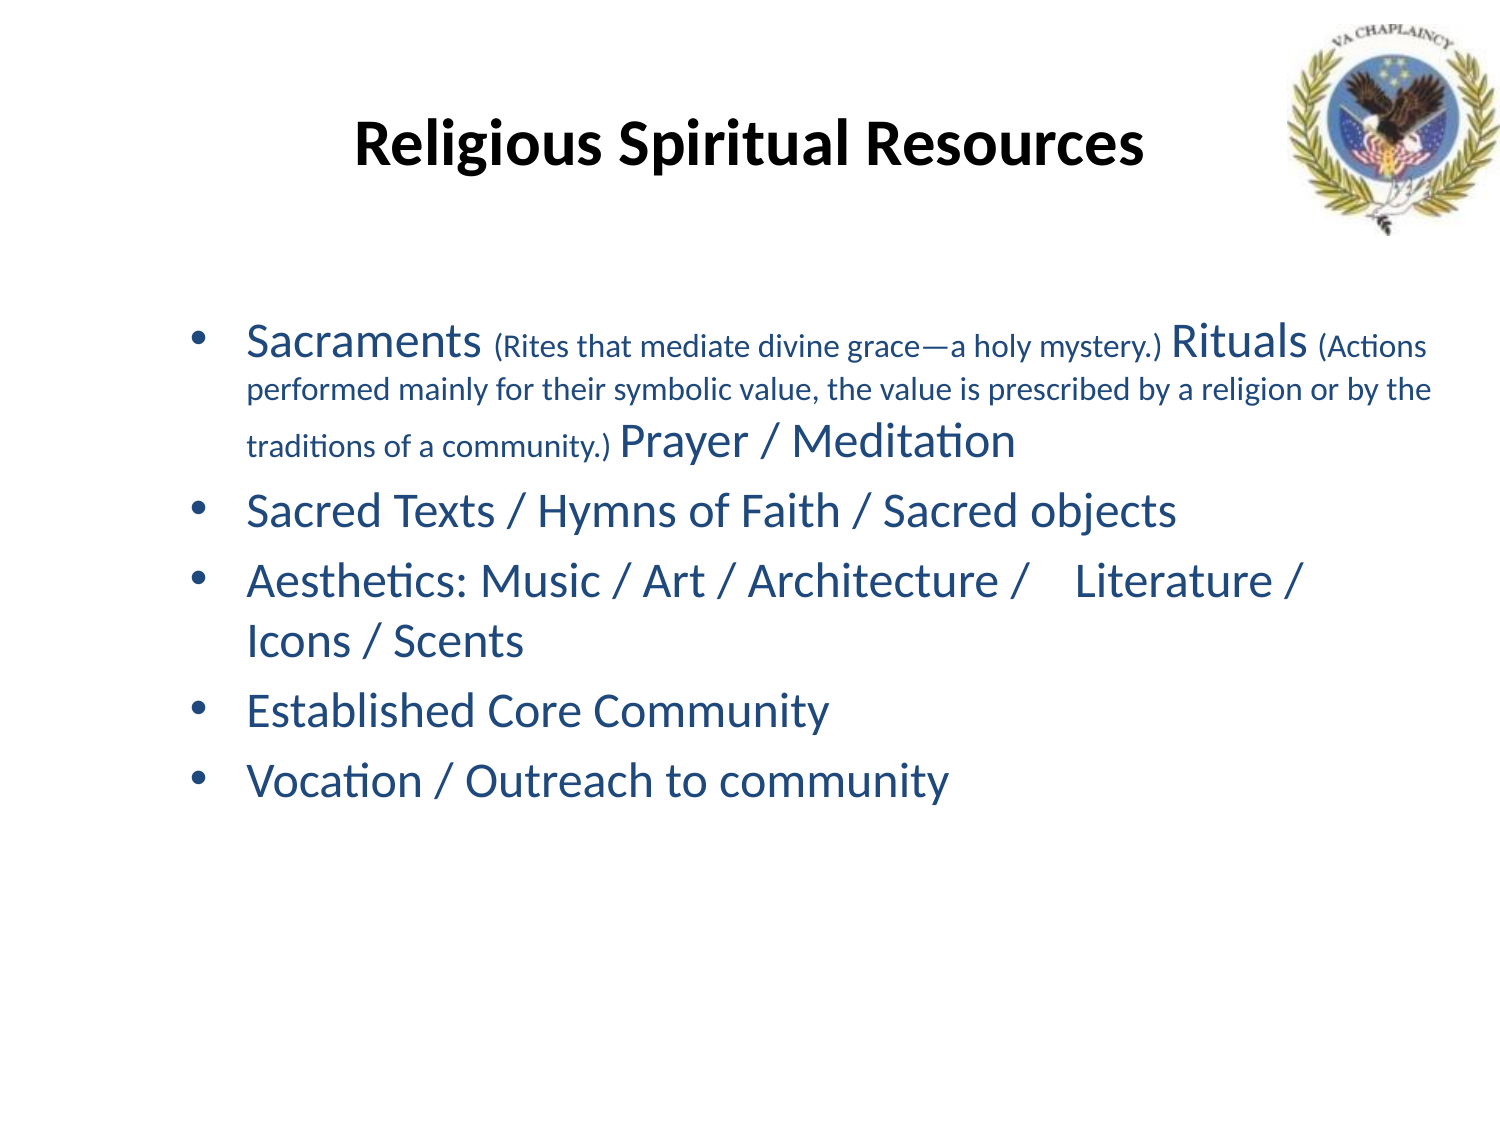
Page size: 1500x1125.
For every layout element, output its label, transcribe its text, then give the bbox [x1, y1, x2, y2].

title Religious Spiritual Resources [74, 44, 1282, 233]
picture [1287, 24, 1500, 236]
list Sacraments (Rites that mediate divine grace—a holy mystery.) Rituals (Actions performed mainly for their symbolic value, the value is prescribed by a religion or by the traditions of a community.) Prayer / Meditation Sacred Texts / Hymns of Faith / Sacred objects Aesthetics: Music / Art / Architecture / Literature / Icons / Scents Established Core Community Vocation / Outreach to community [174, 299, 1463, 975]
